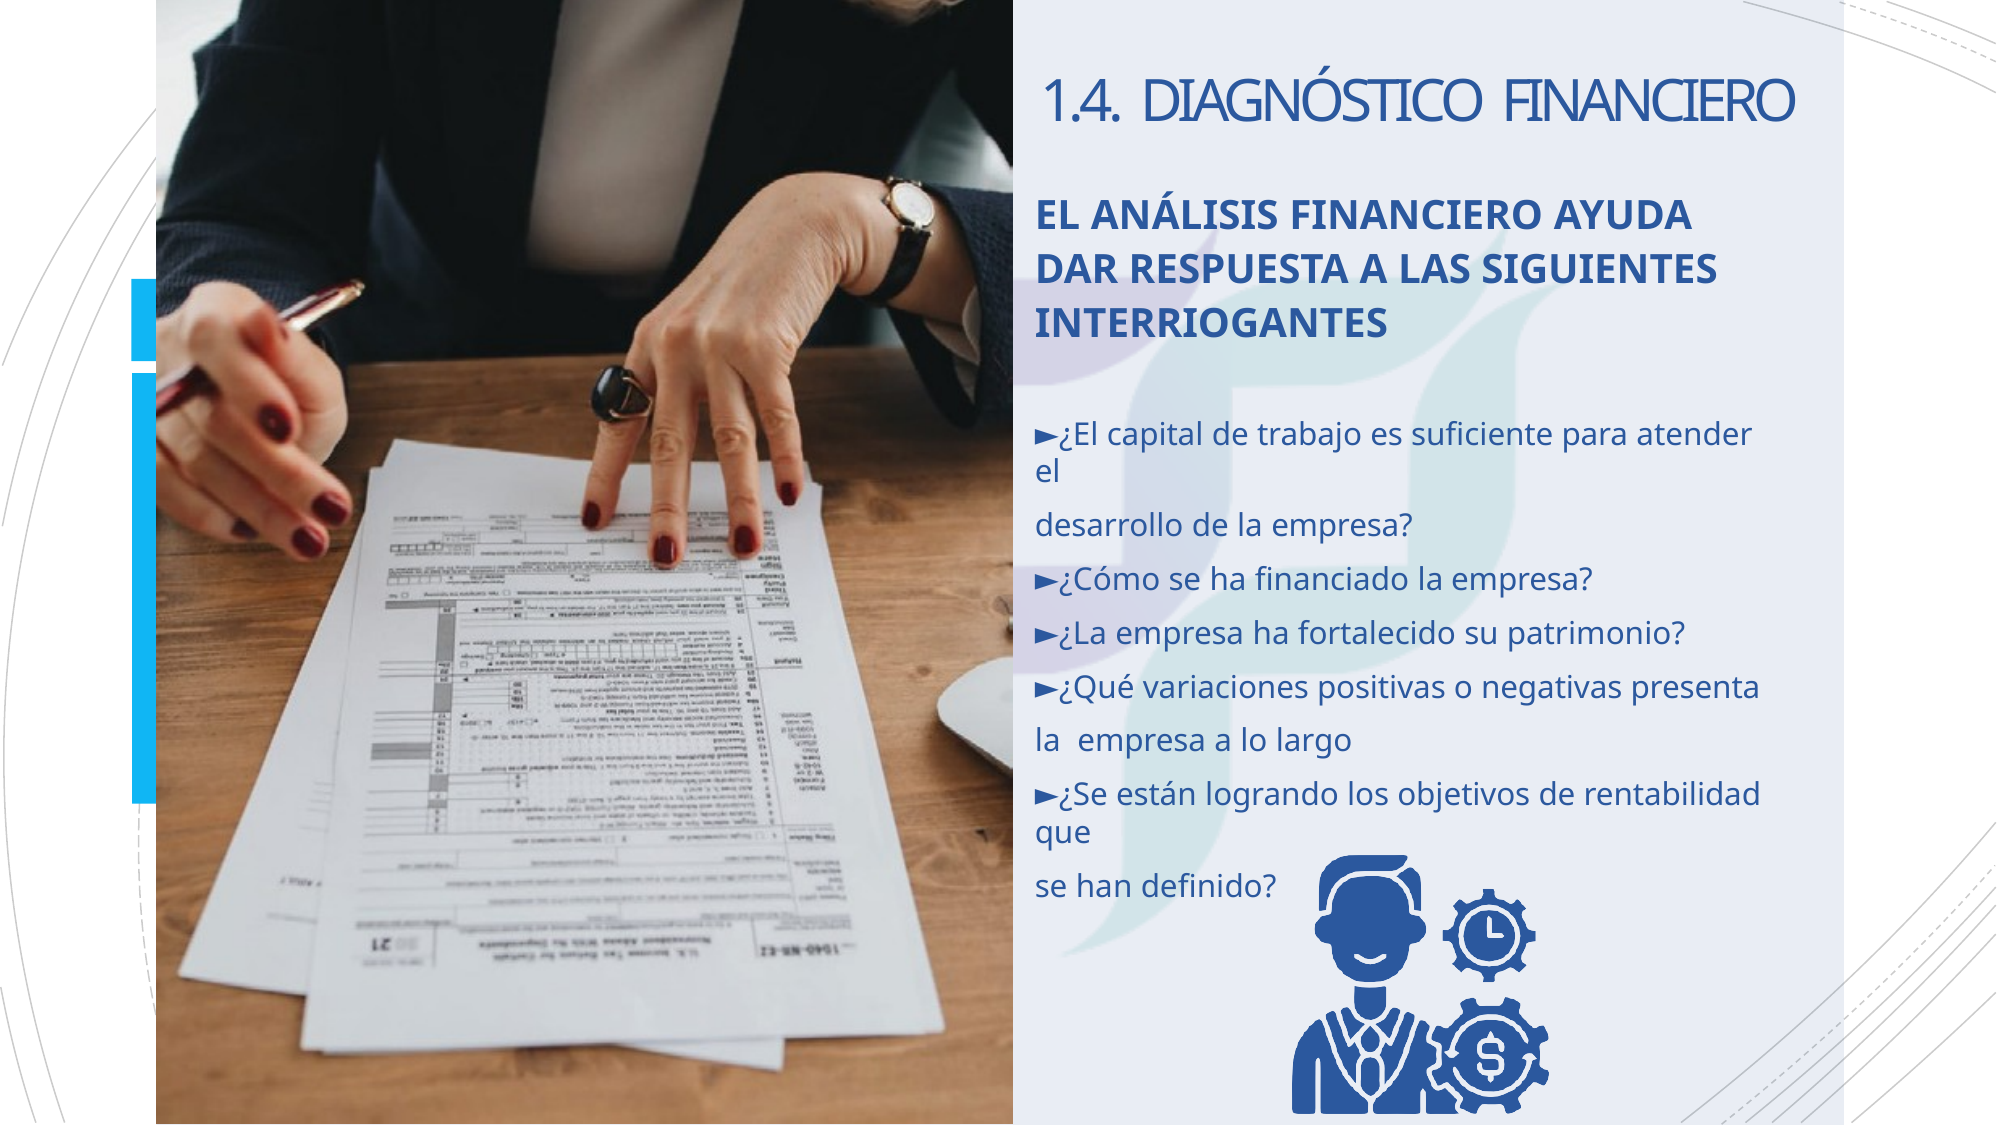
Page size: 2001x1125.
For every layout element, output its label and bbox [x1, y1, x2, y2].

text_box [1549, 0, 1844, 1125]
text_box [155, 0, 1549, 1125]
